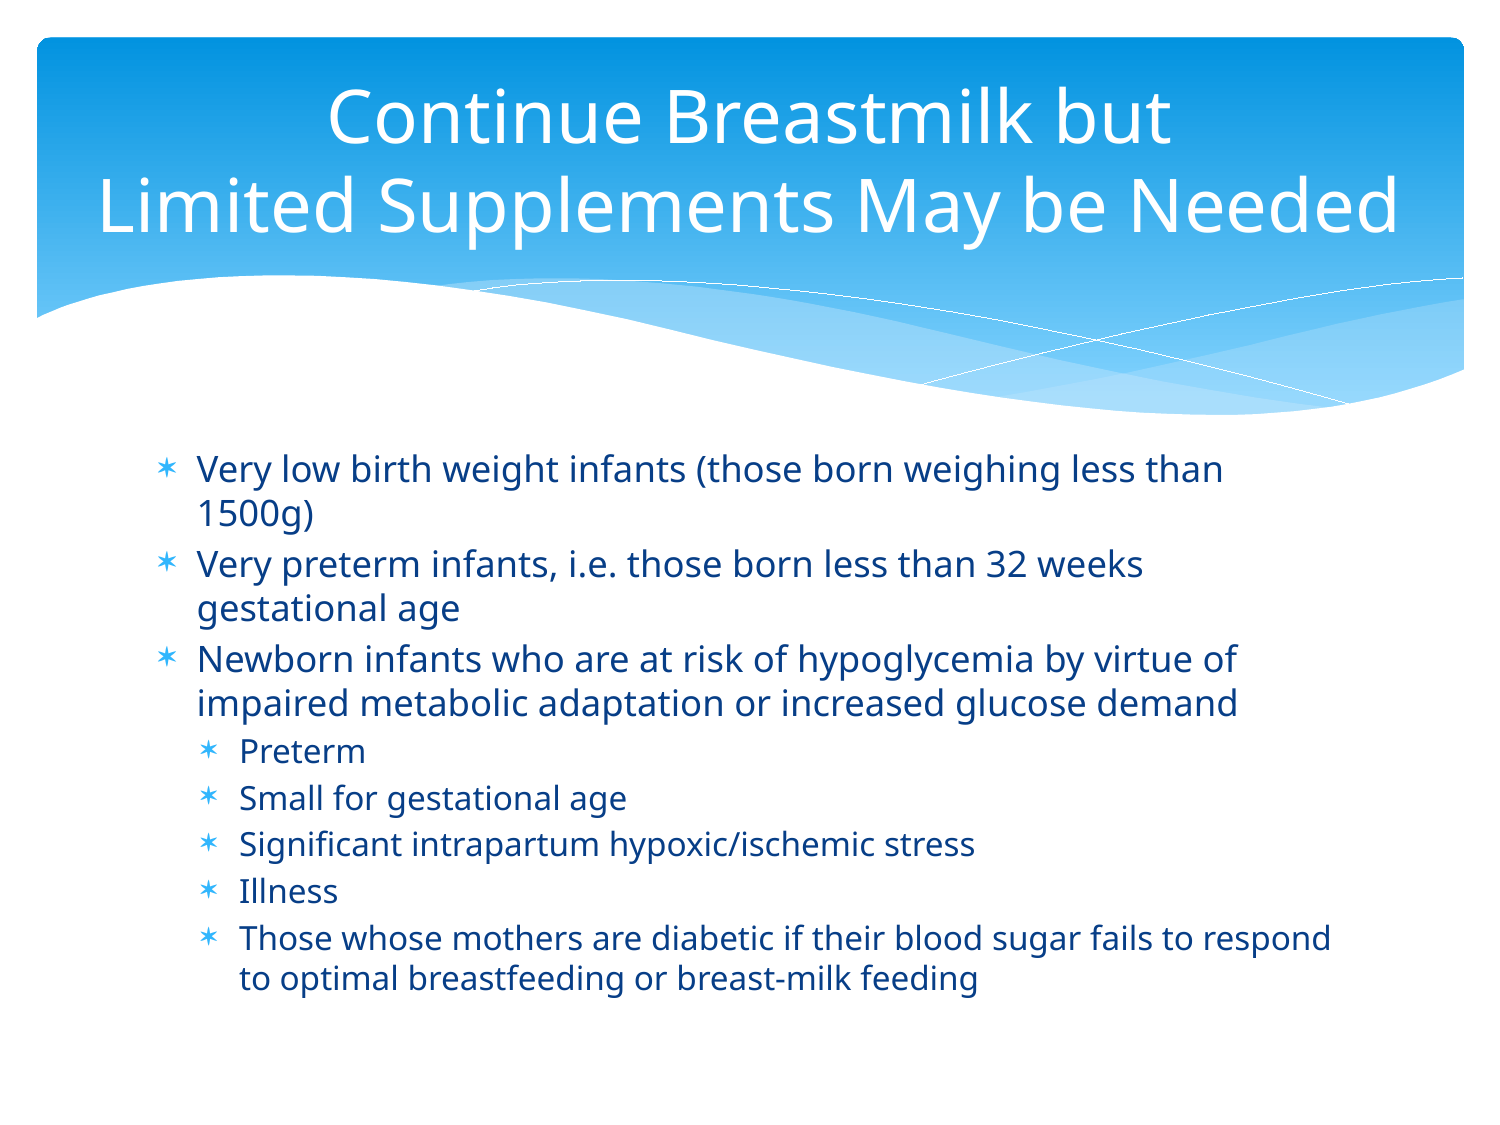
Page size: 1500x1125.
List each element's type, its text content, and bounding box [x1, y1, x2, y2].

title Continue Breastmilk but Limited Supplements May be Needed [75, 55, 1425, 261]
list Very low birth weight infants (those born weighing less than 1500g) Very preterm infants, i.e. those born less than 32 weeks gestational age Newborn infants who are at risk of hypoglycemia by virtue of impaired metabolic adaptation or increased glucose demand Preterm Small for gestational age Significant intrapartum hypoxic/ischemic stress Illness Those whose mothers are diabetic if their blood sugar fails to respond to optimal breastfeeding or breast-milk feeding [143, 438, 1359, 1005]
